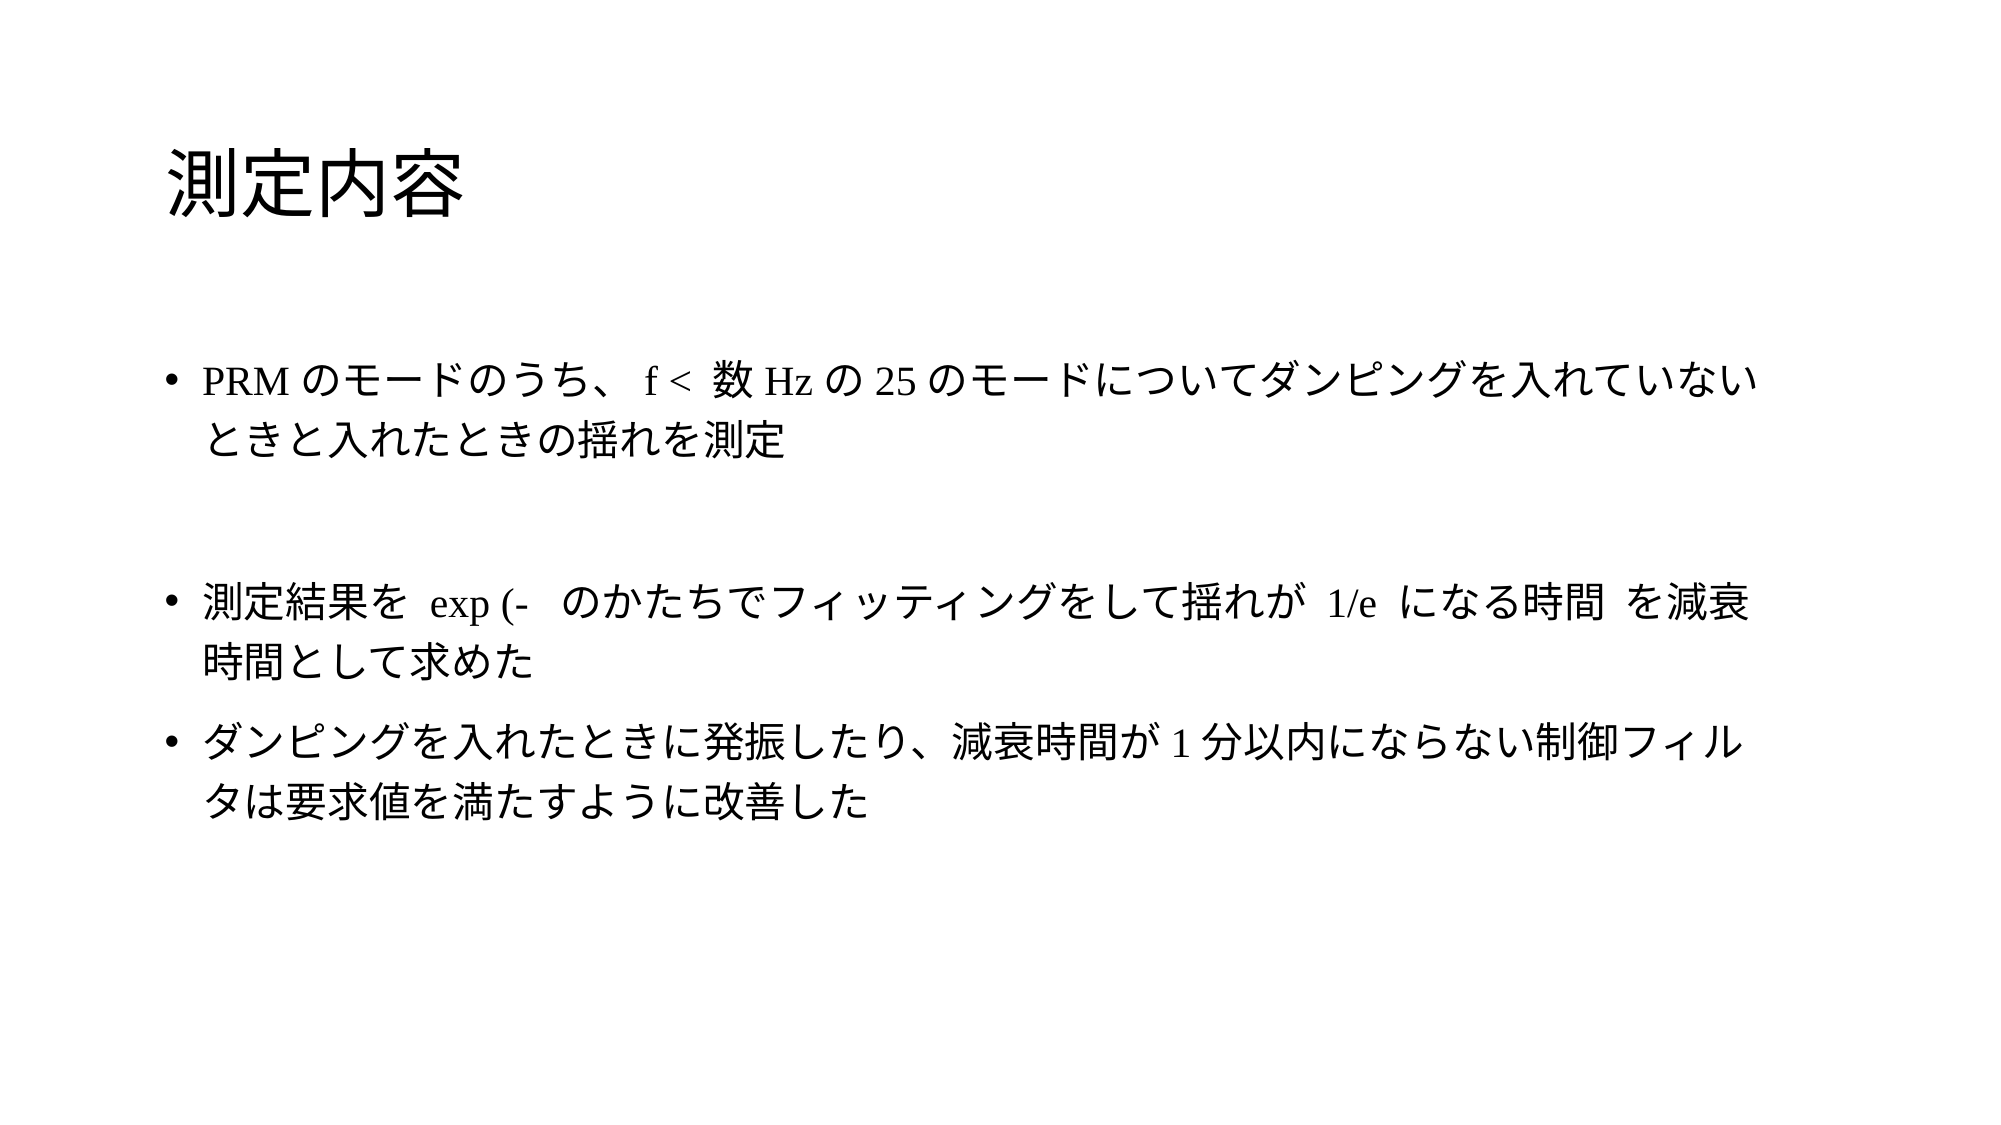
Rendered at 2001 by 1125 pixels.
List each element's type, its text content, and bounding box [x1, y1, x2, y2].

title 測定内容 [149, 123, 512, 252]
